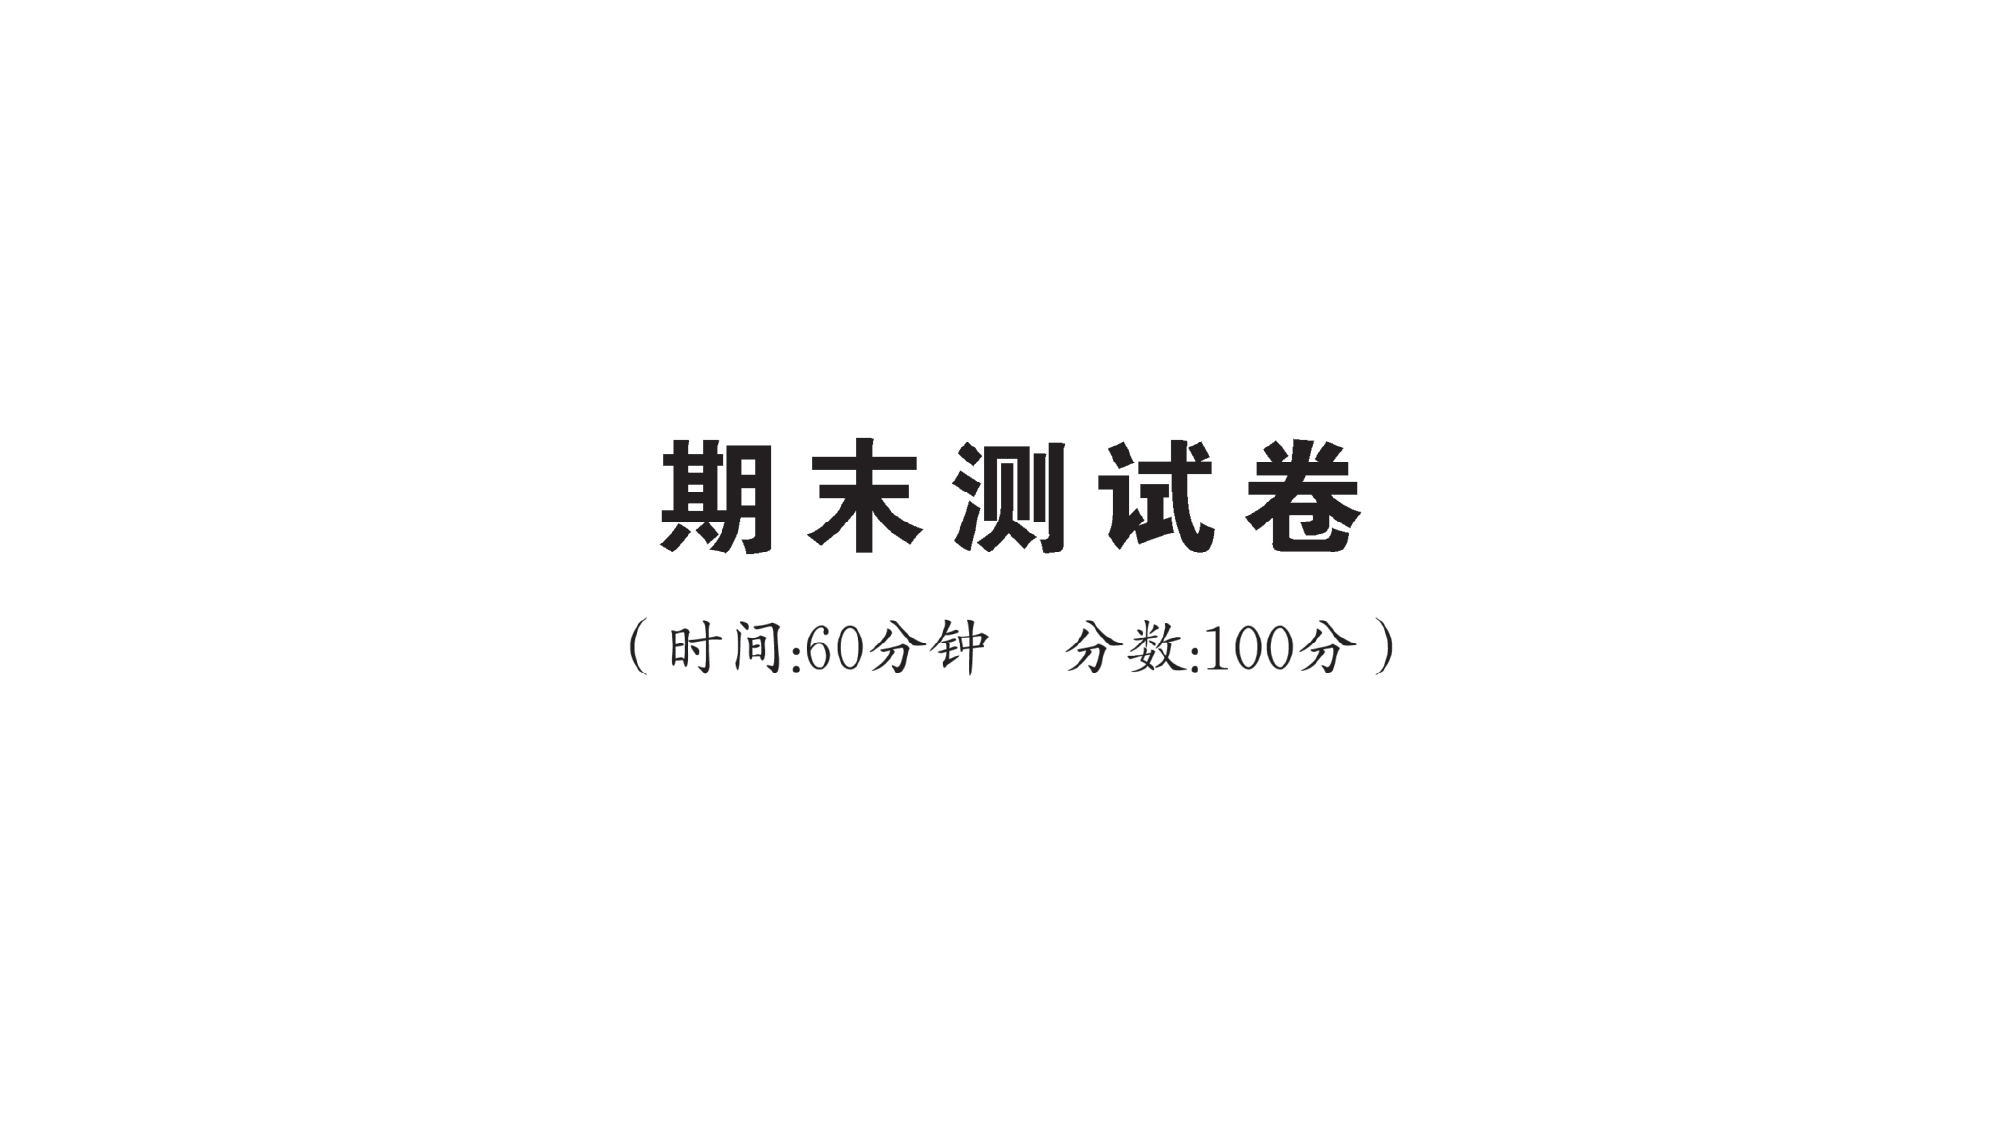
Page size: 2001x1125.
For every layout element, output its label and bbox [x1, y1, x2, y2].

picture [568, 394, 1444, 691]
